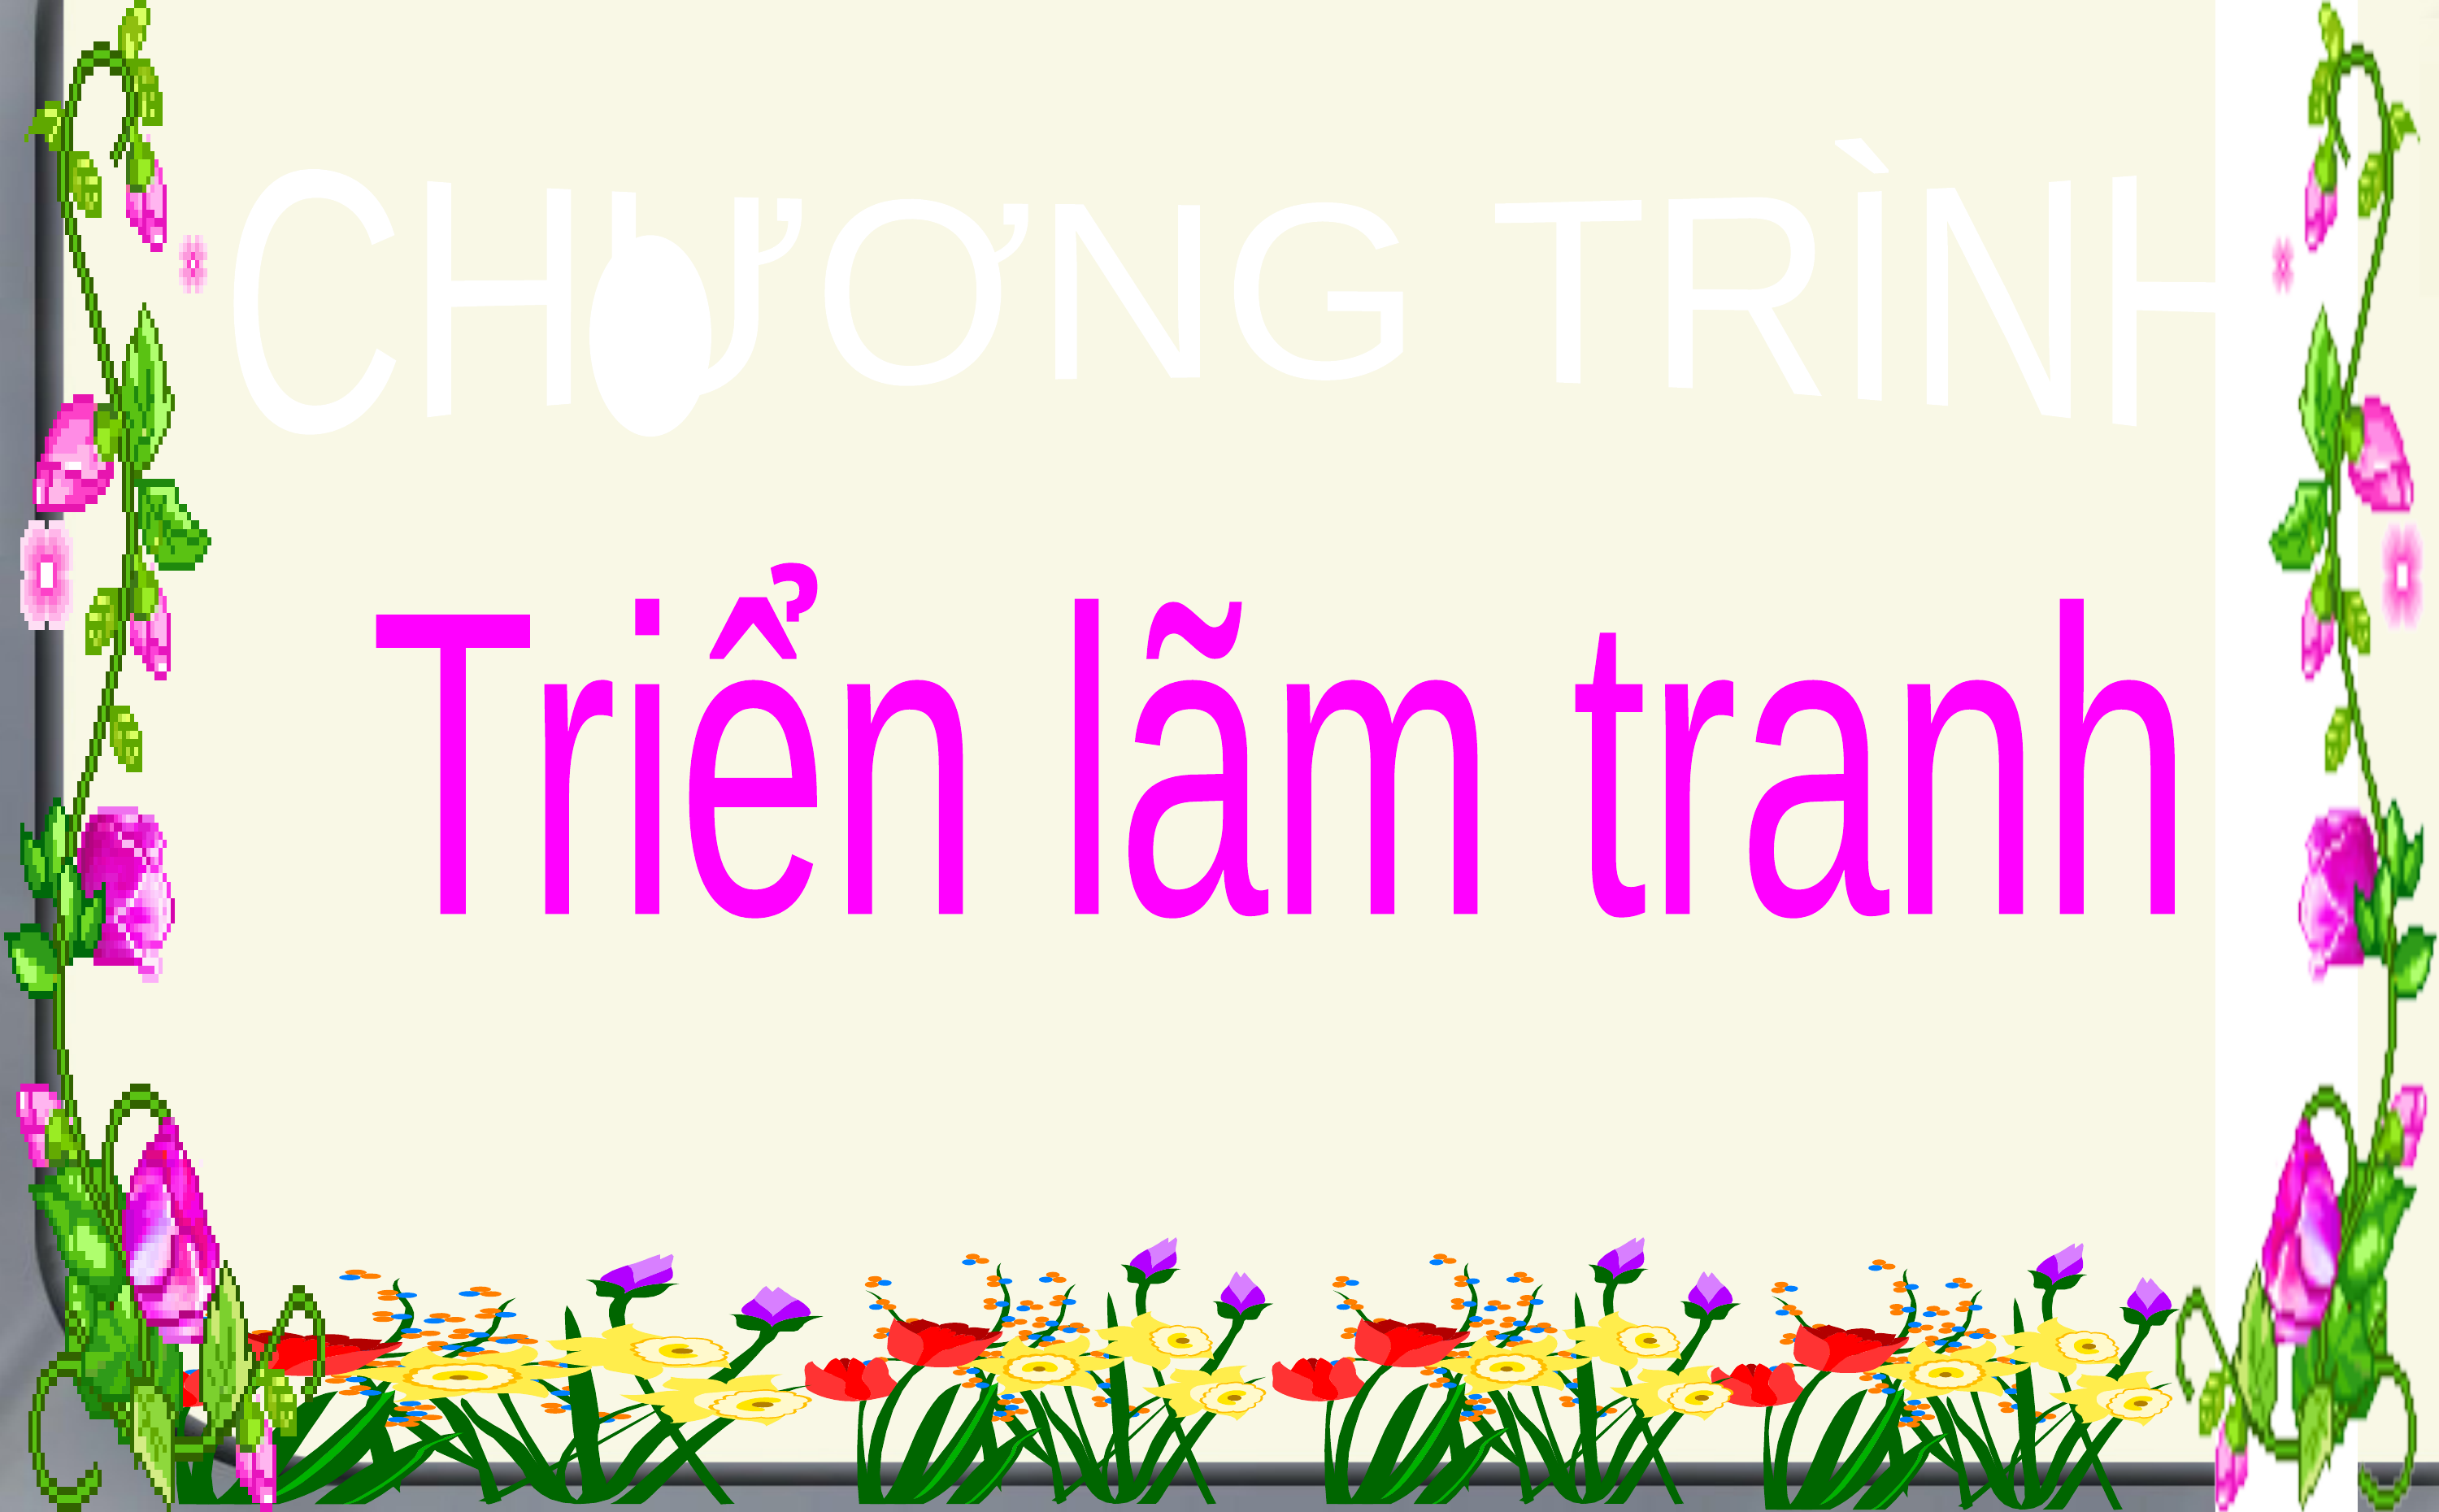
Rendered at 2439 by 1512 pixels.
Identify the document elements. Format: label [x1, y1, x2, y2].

picture [0, 0, 2439, 1512]
text_box [589, 235, 711, 437]
text_box [325, 1237, 1741, 1506]
